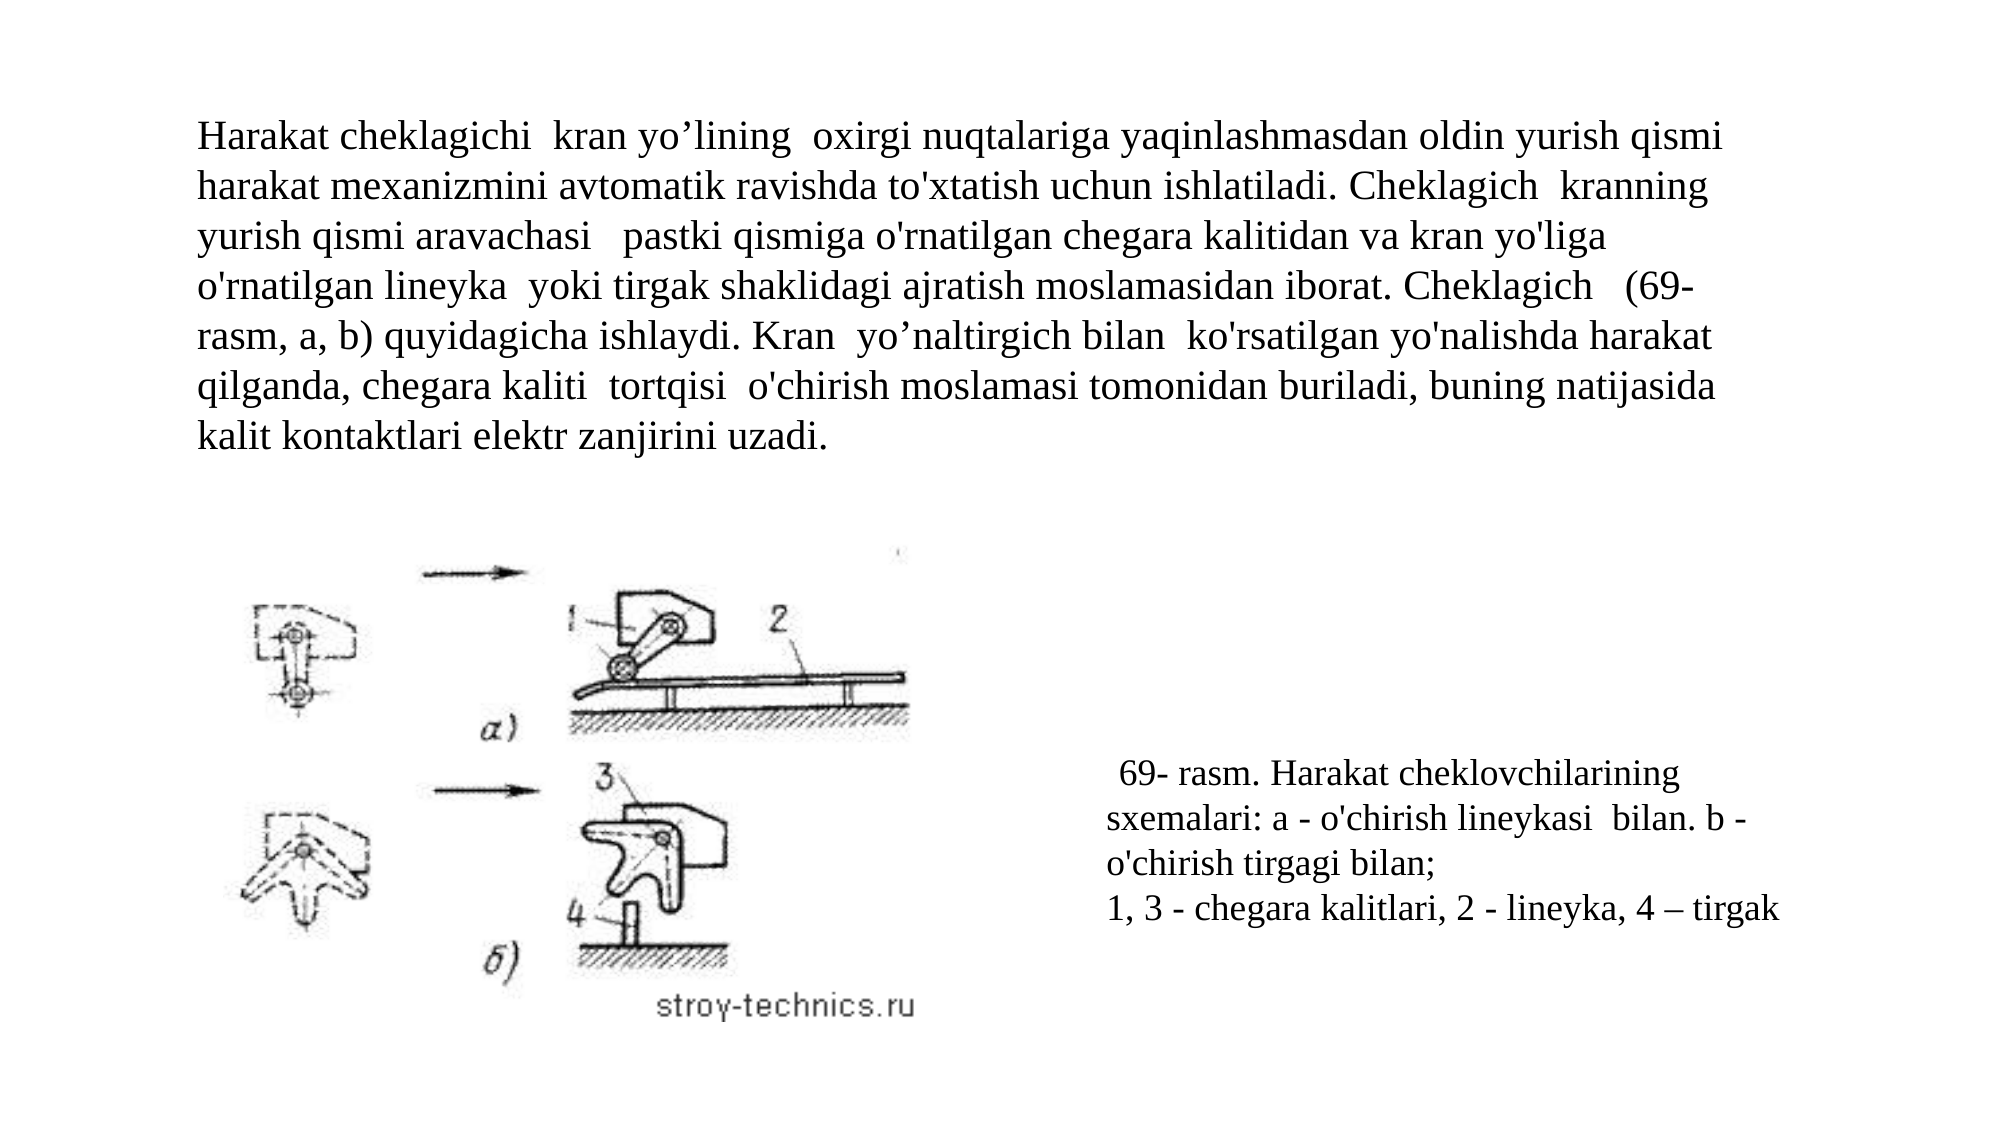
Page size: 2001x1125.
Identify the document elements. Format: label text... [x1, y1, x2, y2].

text_box 69- rasm. Harakat cheklovchilarining sxemalari: a - o'chirish lineykasi bilan. b - o'chirish tirgagi bilan; 1, 3 - chegara kalitlari, 2 - lineyka, 4 – tirgak [1091, 710, 1802, 936]
text_box Harakat cheklagichi kran yo’lining oxirgi nuqtalariga yaqinlashmasdan oldin yurish qismi harakat mexanizmini avtomatik ravishda to'xtatish uchun ishlatiladi. Cheklagich kranning yurish qismi aravachasi pastki qismiga o'rnatilgan chegara kalitidan va kran yo'liga o'rnatilgan lineyka yoki tirgak shaklidagi ajratish moslamasidan iborat. Cheklagich (69-rasm, a, b) quyidagicha ishlaydi. Kran yo’naltirgich bilan ko'rsatilgan yo'nalishda harakat qilganda, chegara kaliti tortqisi o'chirish moslamasi tomonidan buriladi, buning natijasida kalit kontaktlari elektr zanjirini uzadi. [182, 100, 1802, 511]
picture [223, 526, 922, 1022]
